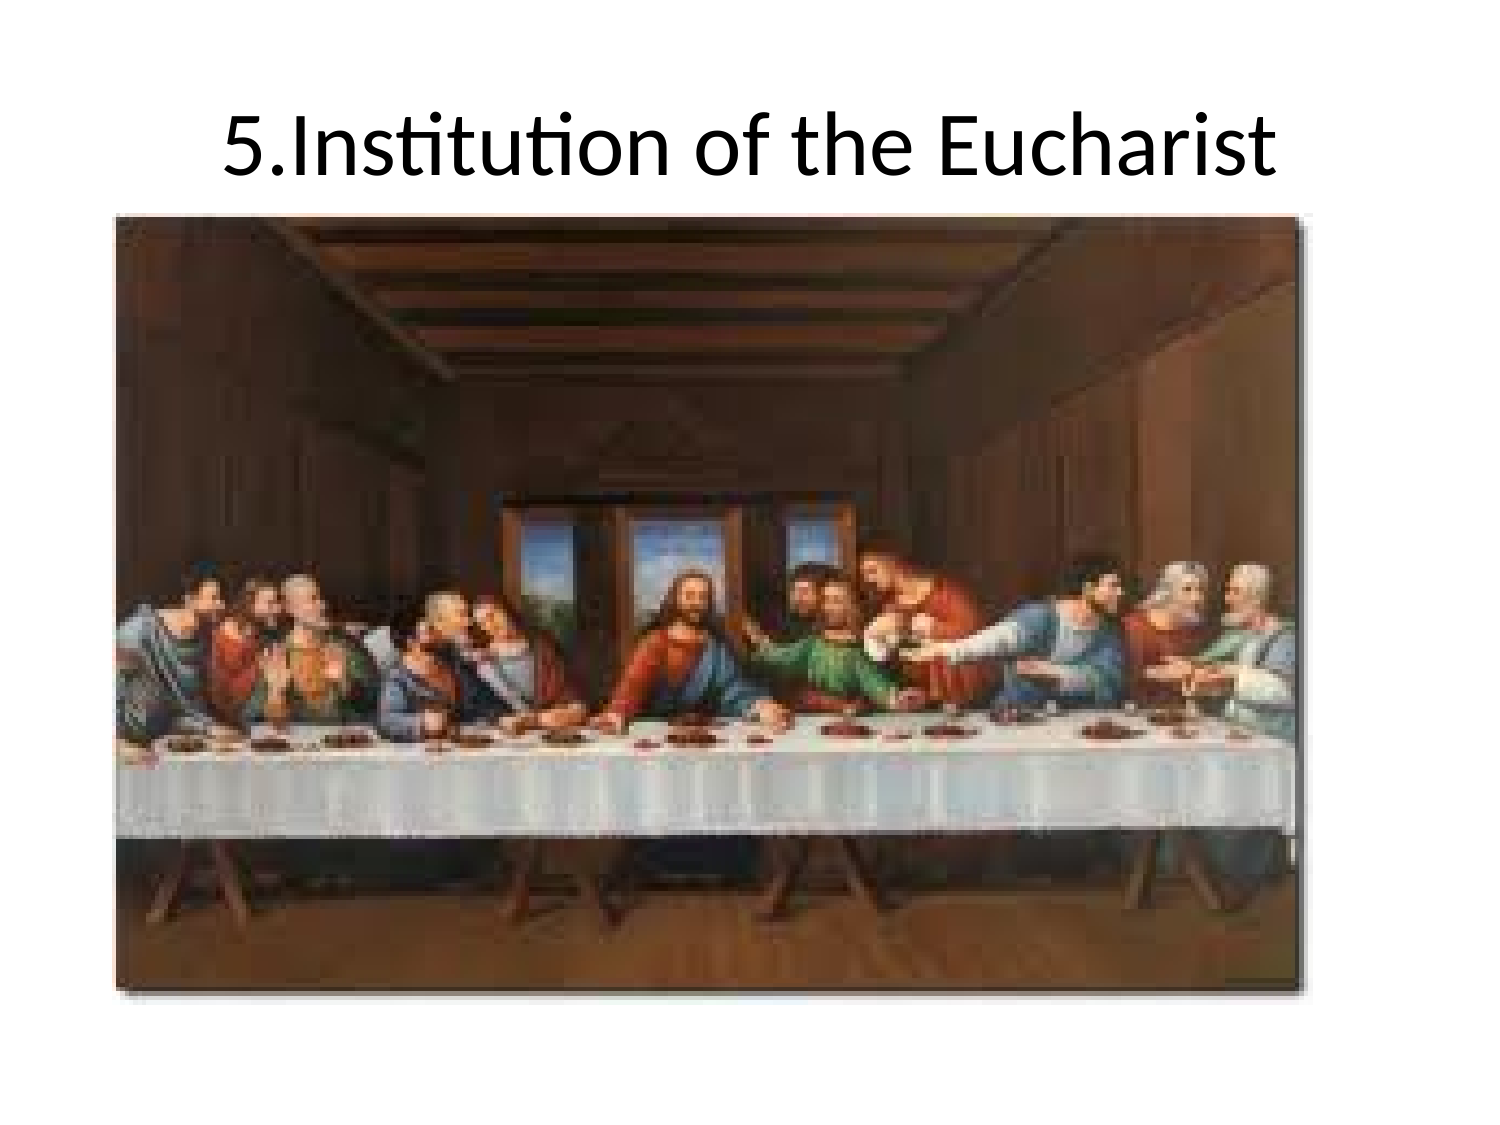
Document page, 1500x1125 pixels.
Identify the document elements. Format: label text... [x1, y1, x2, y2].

title 5.Institution of the Eucharist [75, 45, 1425, 233]
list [112, 213, 1313, 1005]
